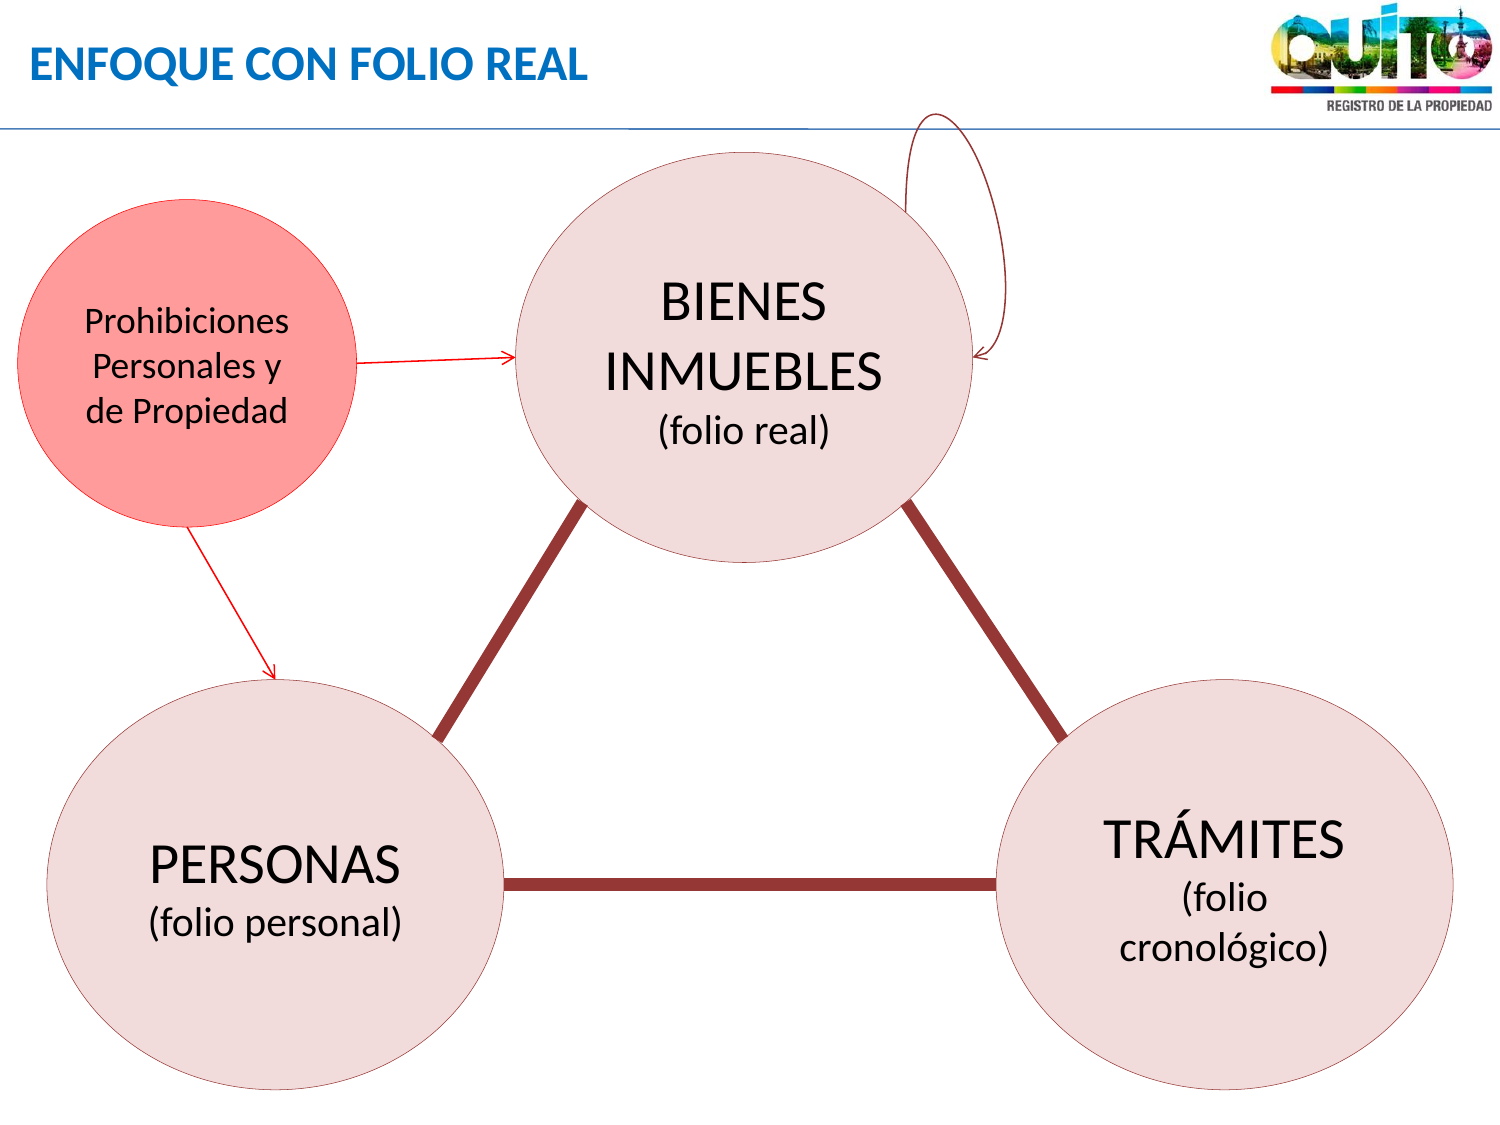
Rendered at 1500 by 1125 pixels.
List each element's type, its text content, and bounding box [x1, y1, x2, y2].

text_box ENFOQUE CON FOLIO REAL [14, 23, 604, 99]
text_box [390, 548, 629, 695]
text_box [865, 542, 1104, 700]
picture [1264, 0, 1500, 118]
text_box PERSONAS (folio personal) [44, 677, 506, 1092]
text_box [356, 357, 516, 364]
text_box Prohibiciones Personales y de Propiedad [15, 197, 359, 530]
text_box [866, 251, 1012, 319]
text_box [186, 526, 276, 680]
text_box BIENES INMUEBLES (folio real) [513, 150, 975, 565]
text_box TRÁMITES (folio cronológico) [994, 677, 1456, 1092]
